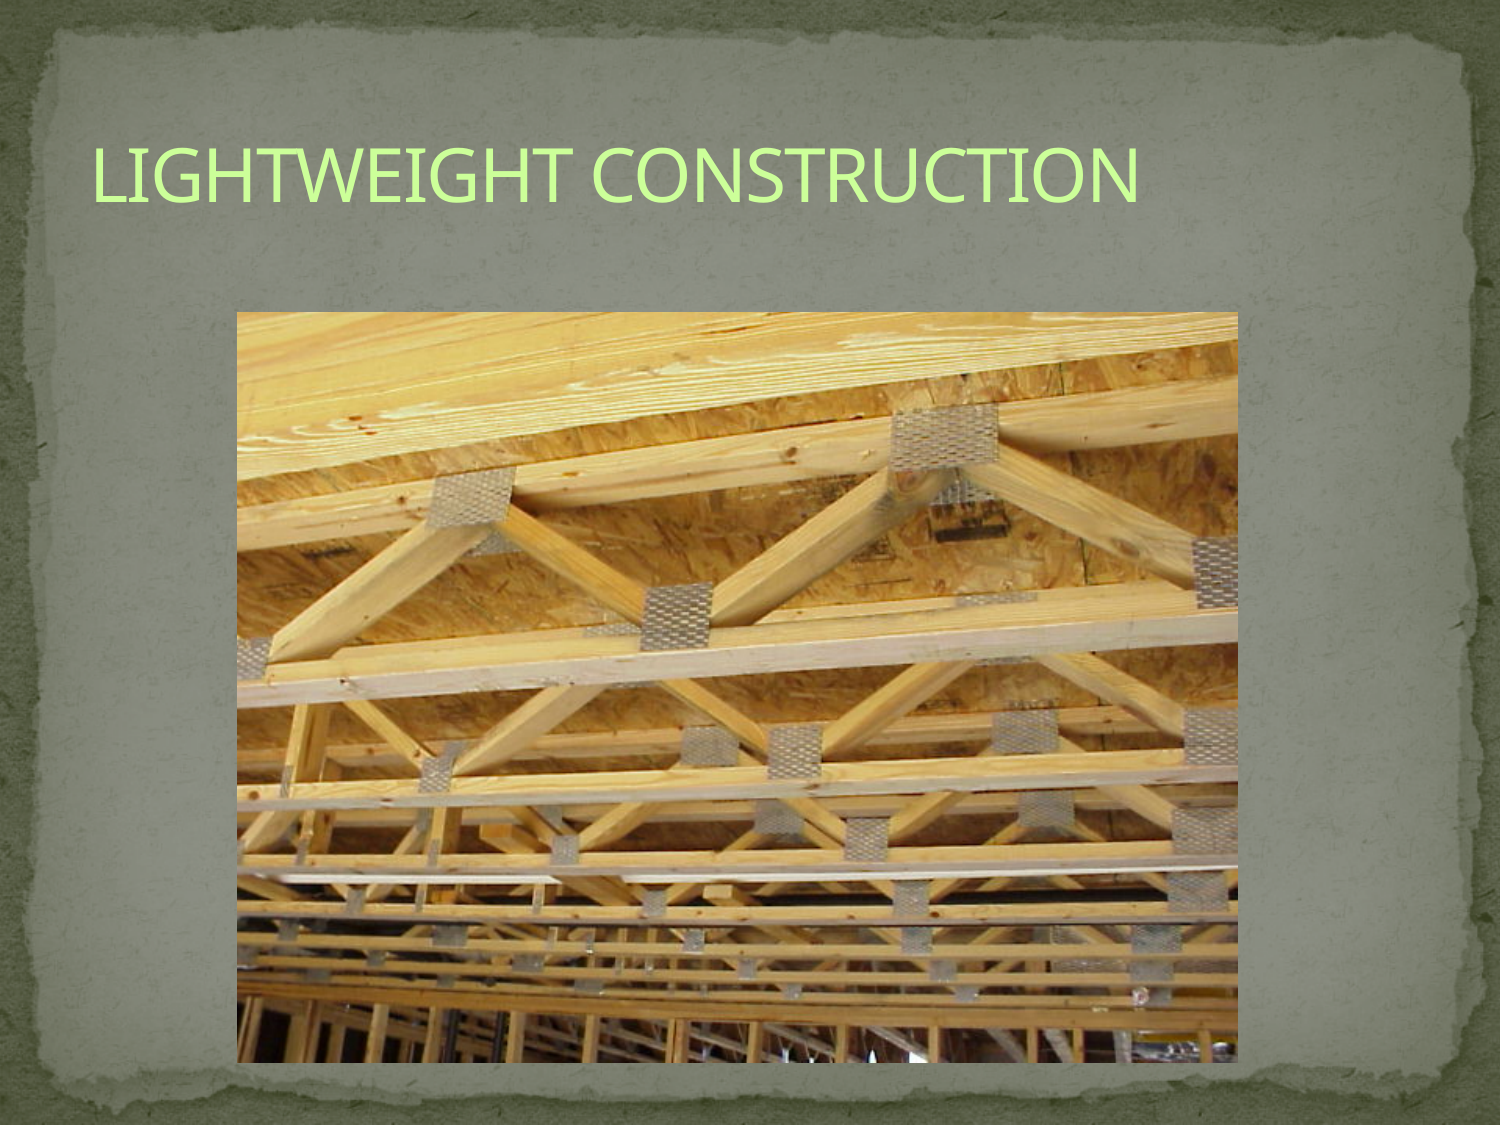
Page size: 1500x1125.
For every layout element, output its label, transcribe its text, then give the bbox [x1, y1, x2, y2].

picture [237, 312, 1238, 1063]
title LIGHTWEIGHT CONSTRUCTION [74, 24, 1425, 225]
